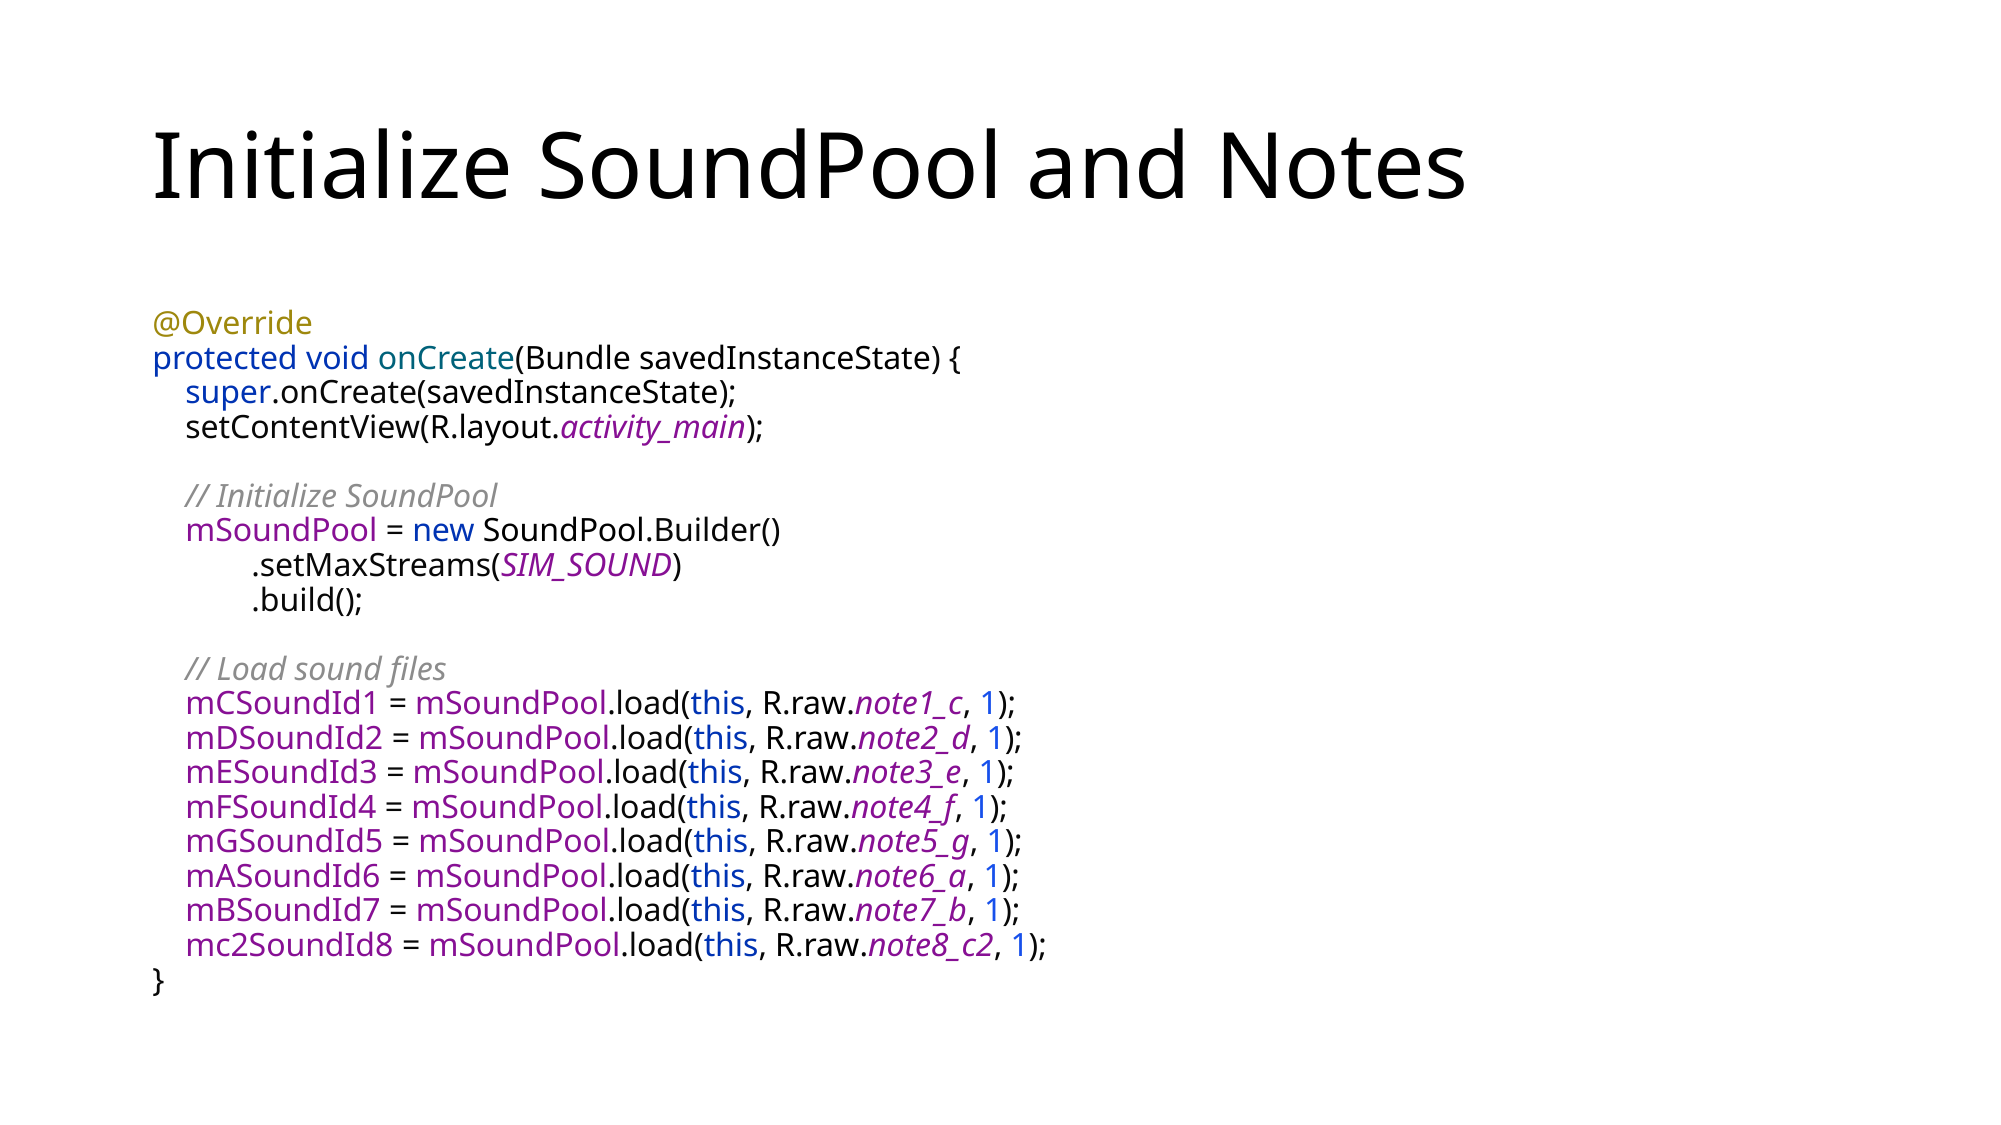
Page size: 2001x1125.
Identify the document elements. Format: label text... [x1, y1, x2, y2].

list @Override protected void onCreate(Bundle savedInstanceState) { super.onCreate(savedInstanceState); setContentView(R.layout.activity_main); // Initialize SoundPool mSoundPool = new SoundPool.Builder() .setMaxStreams(SIM_SOUND) .build(); // Load sound files mCSoundId1 = mSoundPool.load(this, R.raw.note1_c, 1); mDSoundId2 = mSoundPool.load(this, R.raw.note2_d, 1); mESoundId3 = mSoundPool.load(this, R.raw.note3_e, 1); mFSoundId4 = mSoundPool.load(this, R.raw.note4_f, 1); mGSoundId5 = mSoundPool.load(this, R.raw.note5_g, 1); mASoundId6 = mSoundPool.load(this, R.raw.note6_a, 1); mBSoundId7 = mSoundPool.load(this, R.raw.note7_b, 1); mc2SoundId8 = mSoundPool.load(this, R.raw.note8_c2, 1); } [137, 299, 1863, 1014]
title Initialize SoundPool and Notes [137, 59, 1863, 278]
